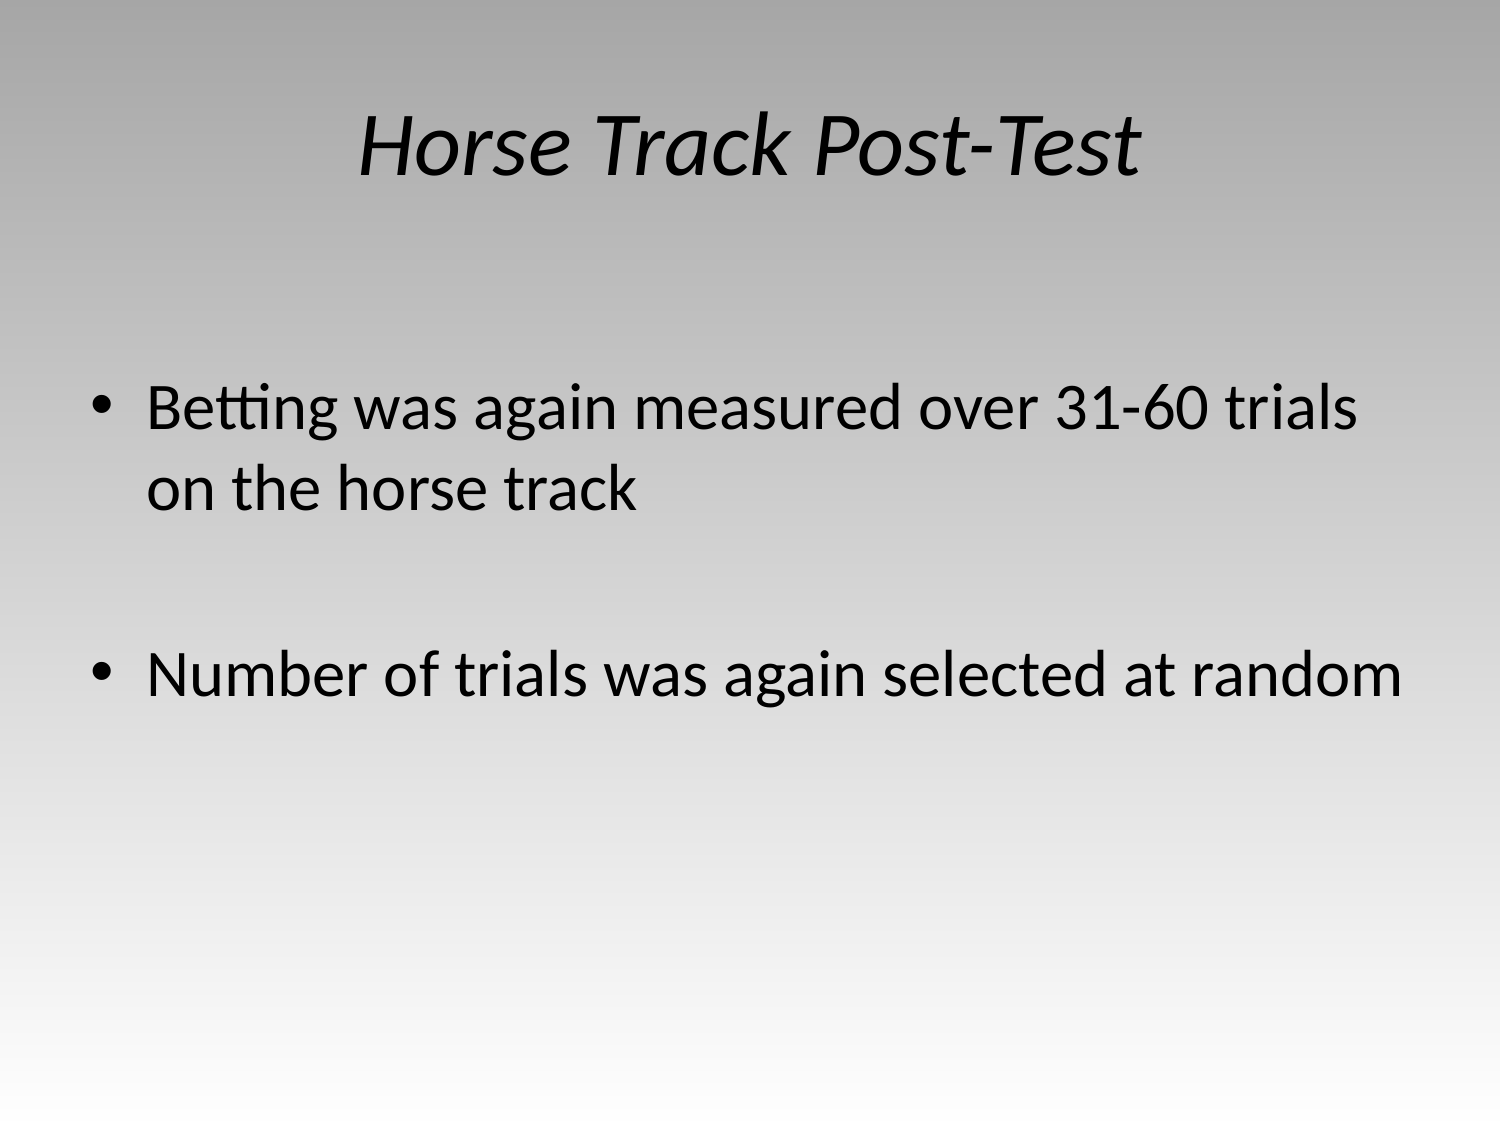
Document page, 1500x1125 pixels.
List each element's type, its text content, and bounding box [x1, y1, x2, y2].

list Betting was again measured over 31-60 trials on the horse track Number of trials was again selected at random [75, 262, 1425, 1005]
title Horse Track Post-Test [75, 45, 1425, 233]
